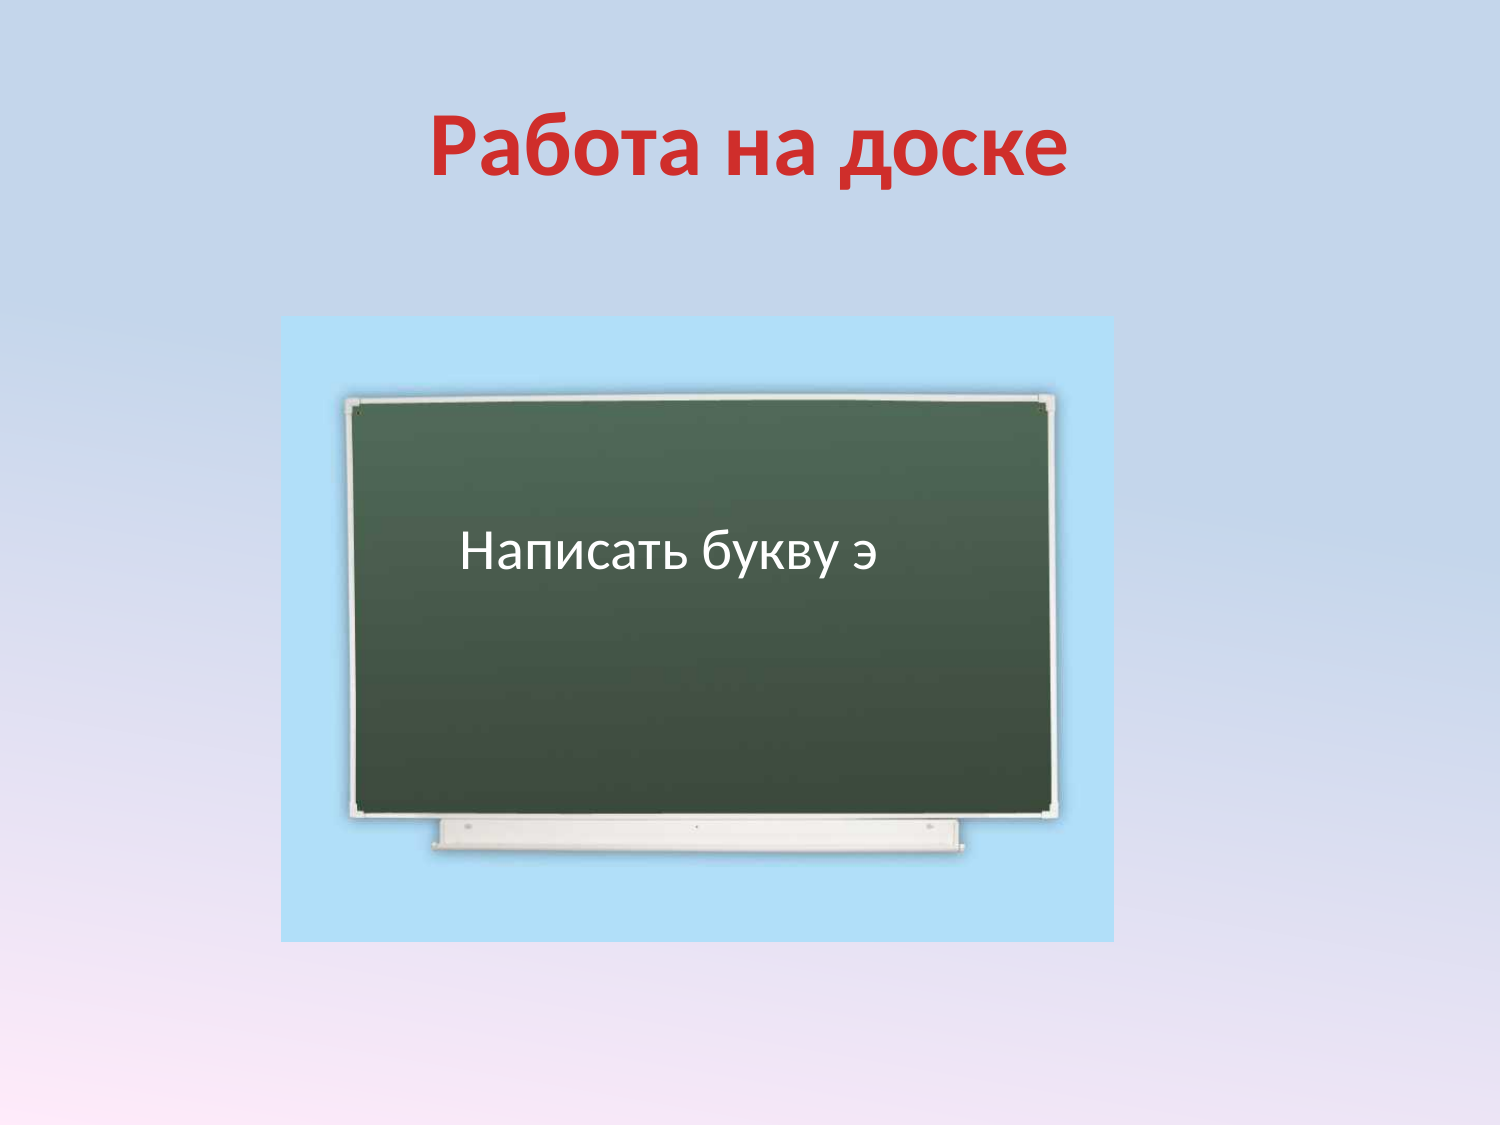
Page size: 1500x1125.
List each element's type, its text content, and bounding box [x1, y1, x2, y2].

picture [280, 316, 1115, 942]
title Работа на доске [75, 45, 1425, 233]
